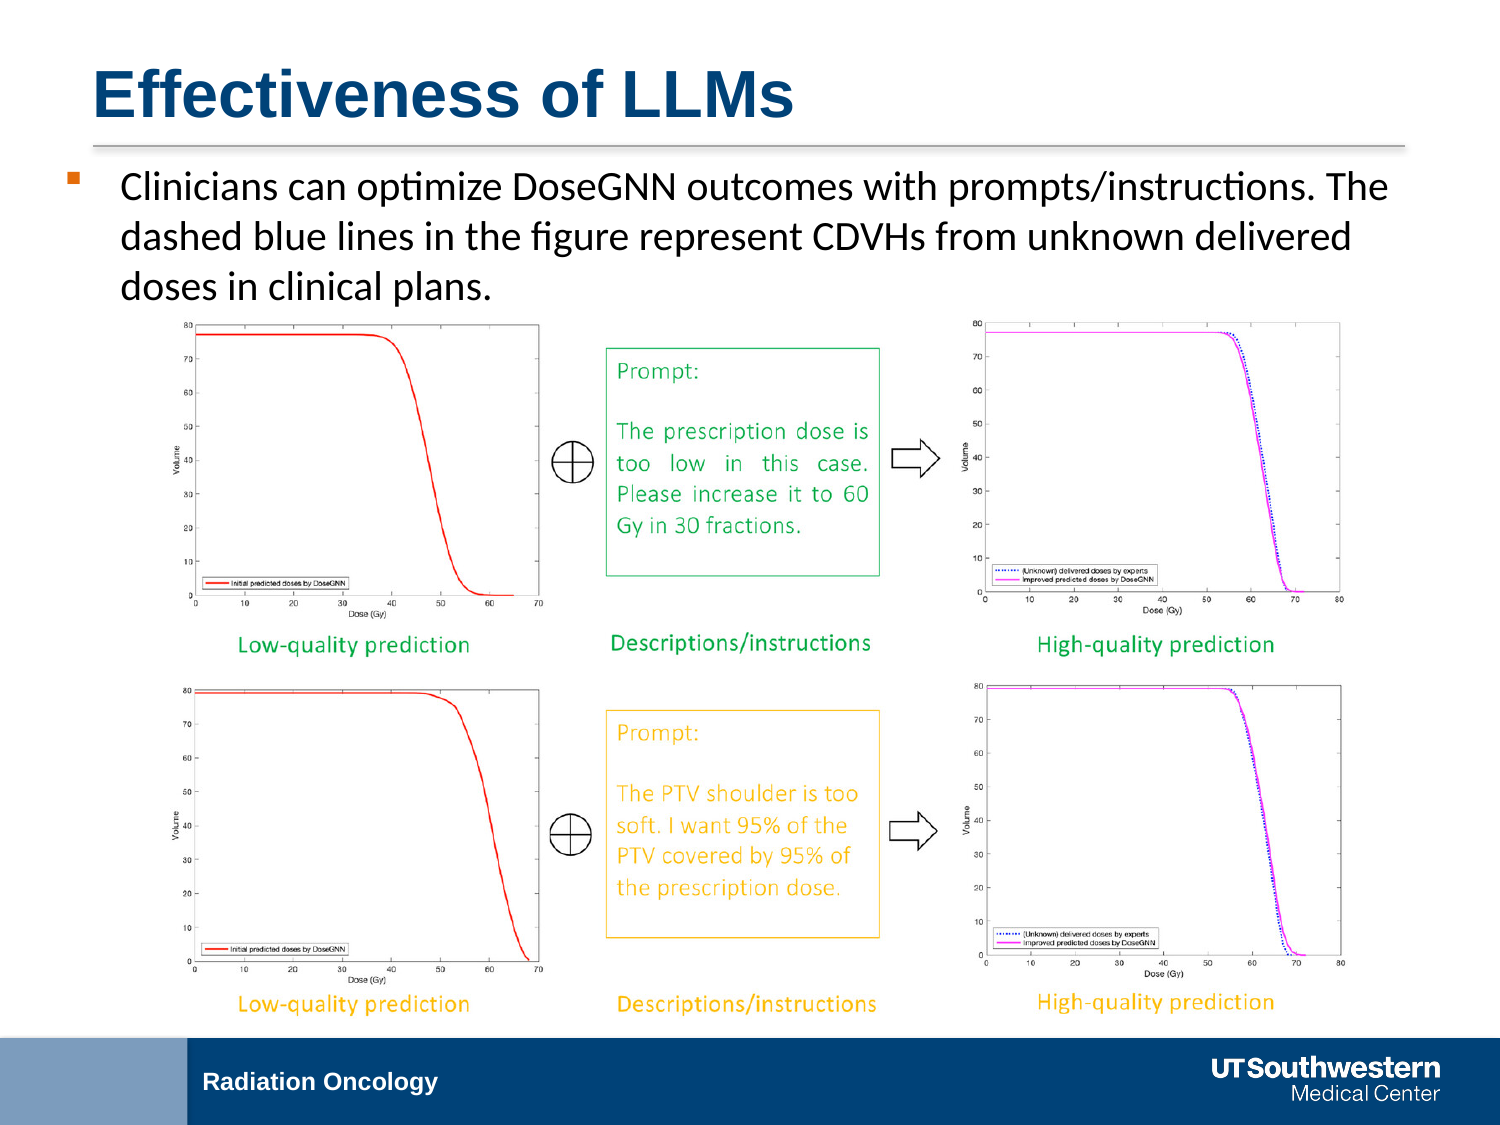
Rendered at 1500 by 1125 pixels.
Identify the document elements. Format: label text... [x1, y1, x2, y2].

picture [168, 317, 1348, 1020]
text_box Clinicians can optimize DoseGNN outcomes with prompts/instructions. The dashed blue lines in the figure represent CDVHs from unknown delivered doses in clinical plans. [49, 151, 1450, 316]
title Effectiveness of LLMs [93, 37, 1406, 131]
picture [1198, 1044, 1454, 1117]
